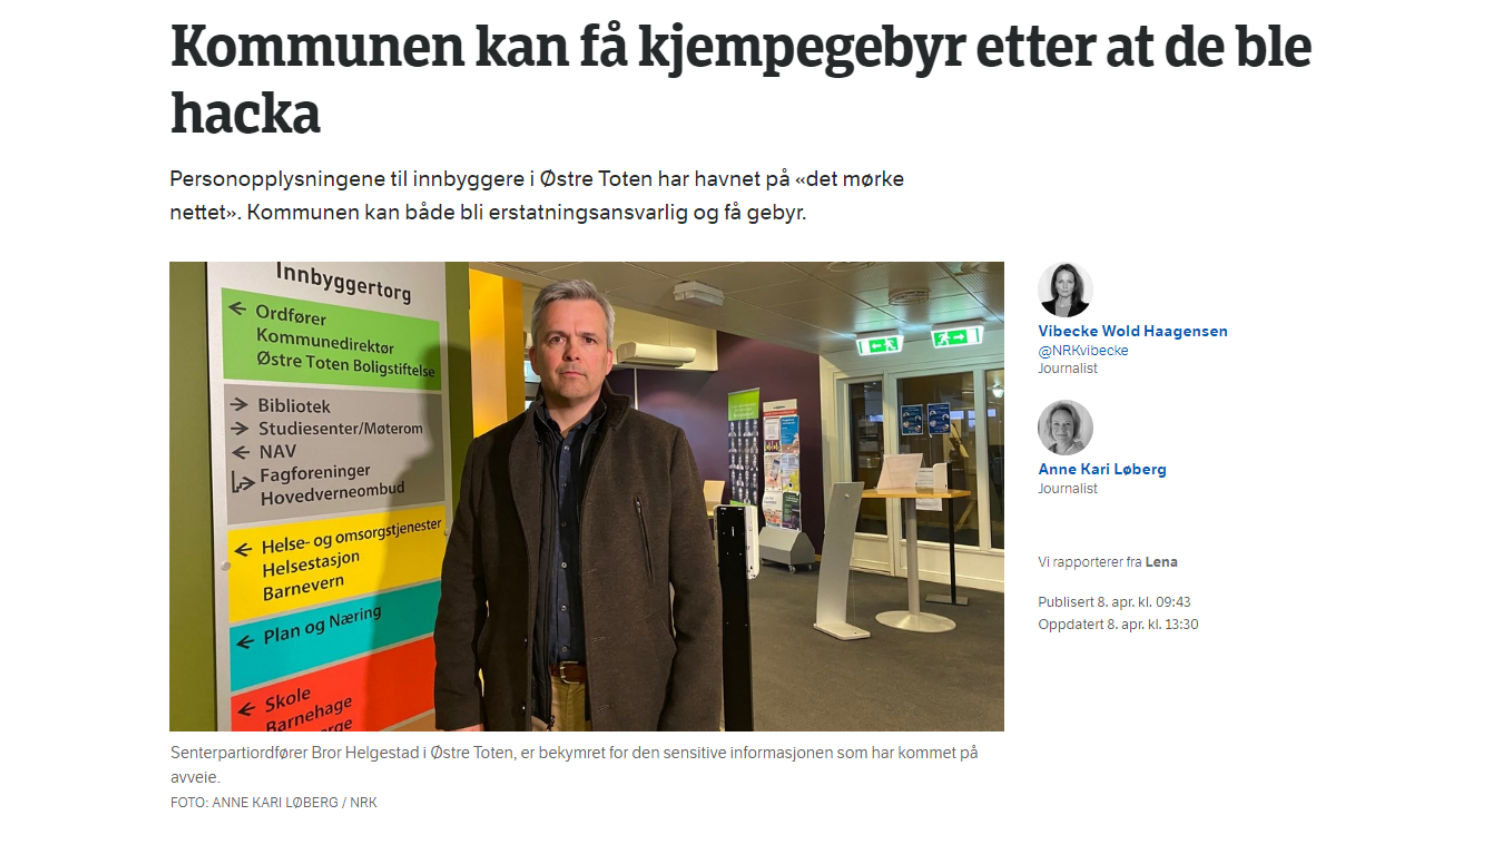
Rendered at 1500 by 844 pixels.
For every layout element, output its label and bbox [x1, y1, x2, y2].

picture [145, 0, 1355, 844]
